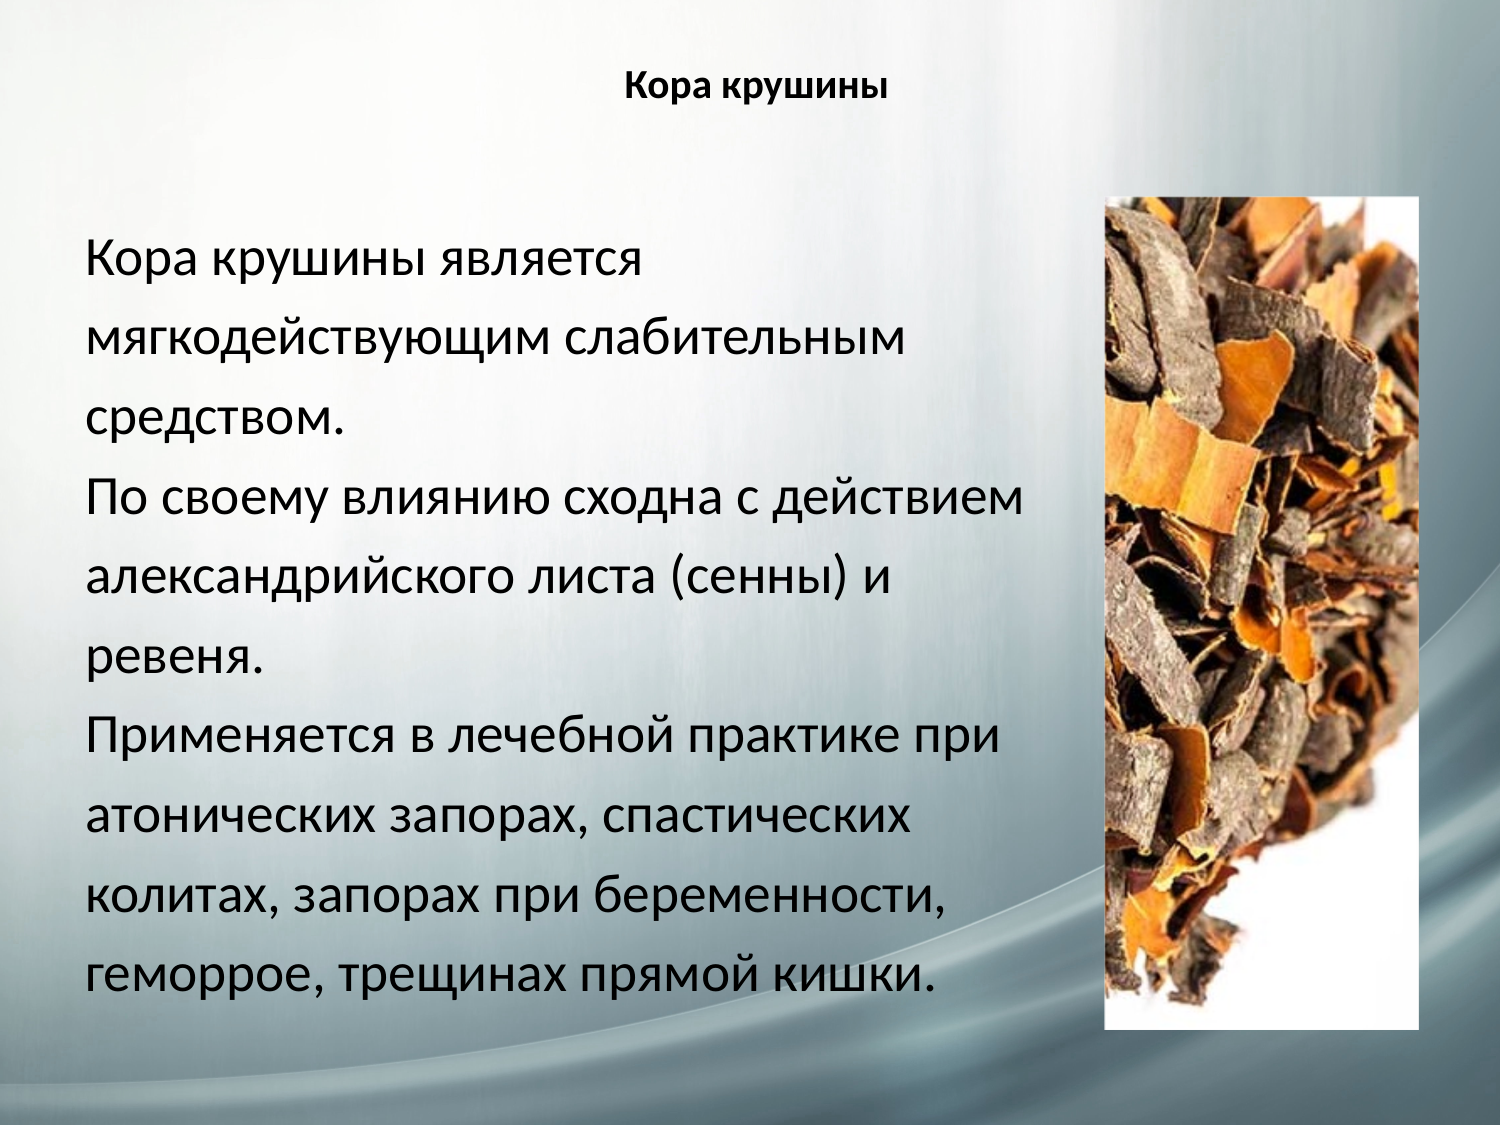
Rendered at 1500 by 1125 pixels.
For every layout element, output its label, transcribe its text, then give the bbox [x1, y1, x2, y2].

picture [0, 0, 1500, 1125]
list Кора крушины является мягкодействующим слабительным средством. По своему влиянию сходна с действием александрийского листа (сенны) и ревеня. Применяется в лечебной практике при атонических запорах, спастических колитах, запорах при беременности, геморрое, трещинах прямой кишки. [70, 199, 1081, 1017]
title Кора крушины [82, 0, 1432, 164]
